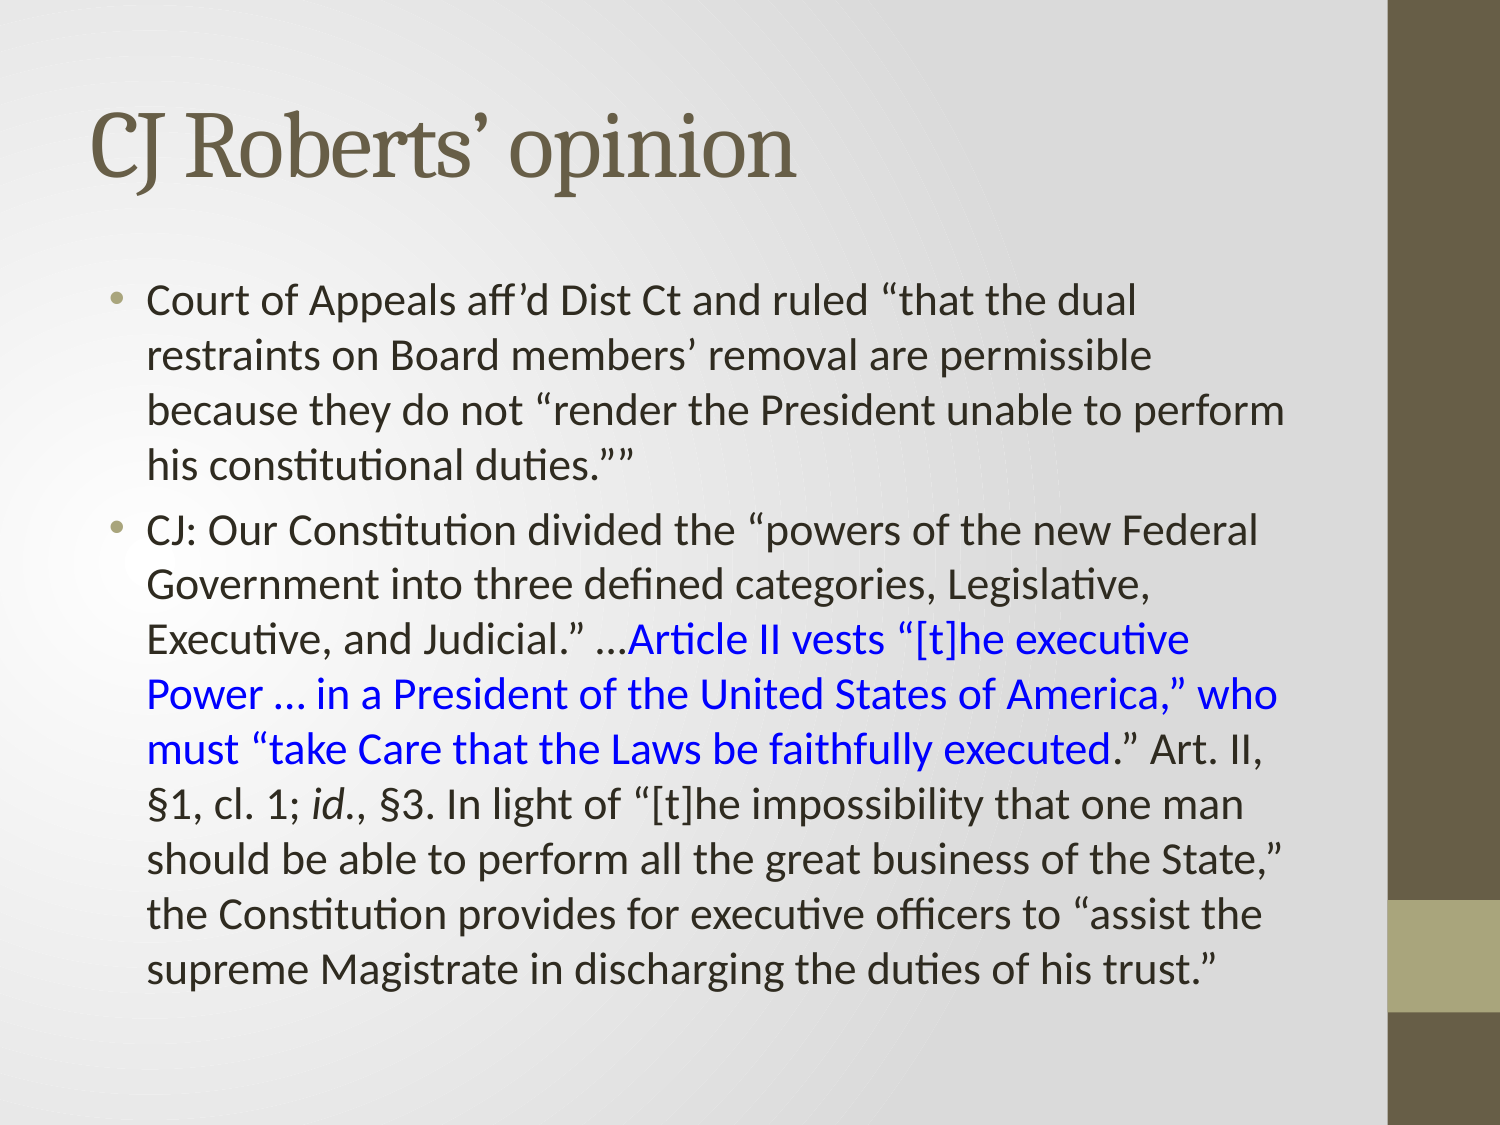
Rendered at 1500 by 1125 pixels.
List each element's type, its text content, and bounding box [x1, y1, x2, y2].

list Court of Appeals aff’d Dist Ct and ruled “that the dual restraints on Board members’ removal are permissible because they do not “render the President unable to perform his constitutional duties.”” CJ: Our Constitution divided the “powers of the new Federal Government into three defined categories, Legislative, Executive, and Judicial.” …Article II vests “[t]he executive Power … in a President of the United States of America,” who must “take Care that the Laws be faithfully executed.” Art. II, §1, cl. 1; id., §3. In light of “[t]he impossibility that one man should be able to perform all the great business of the State,” the Constitution provides for executive officers to “assist the supreme Magistrate in discharging the duties of his trust.” [75, 262, 1325, 1050]
title CJ Roberts’ opinion [75, 45, 1325, 233]
